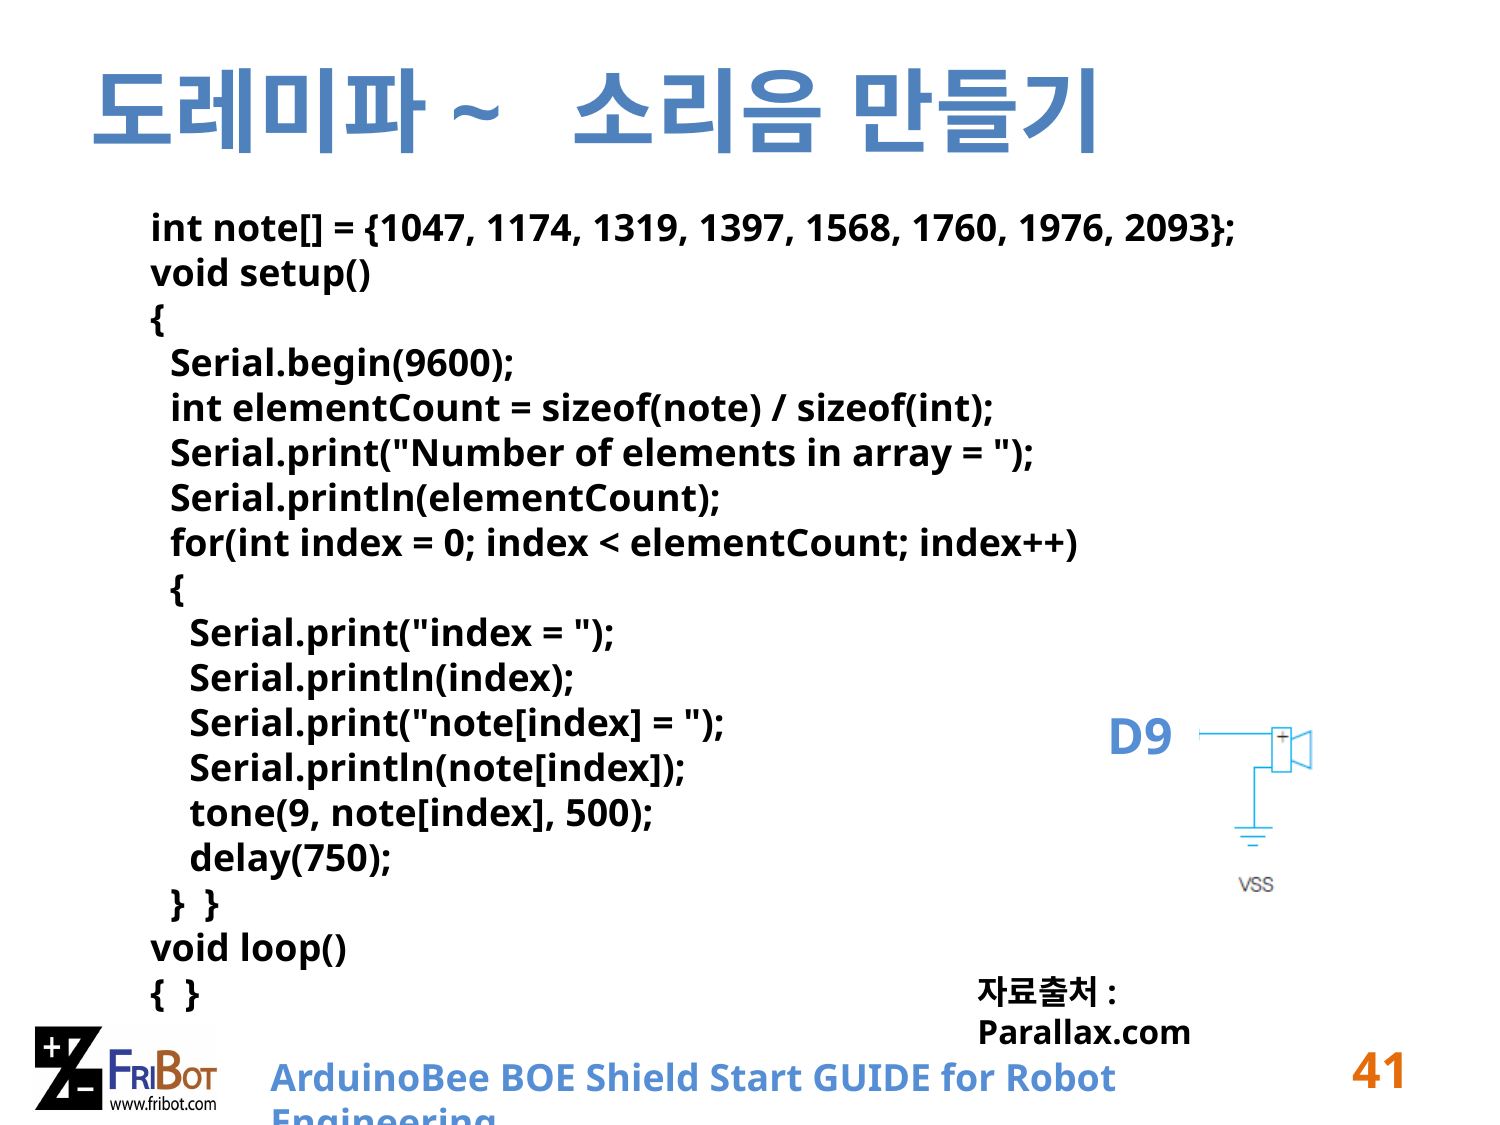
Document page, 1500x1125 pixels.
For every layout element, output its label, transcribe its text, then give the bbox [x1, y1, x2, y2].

text_box int note[] = {1047, 1174, 1319, 1397, 1568, 1760, 1976, 2093}; void setup() { Serial.begin(9600); int elementCount = sizeof(note) / sizeof(int); Serial.print("Number of elements in array = "); Serial.println(elementCount); for(int index = 0; index < elementCount; index++) { Serial.print("index = "); Serial.println(index); Serial.print("note[index] = "); Serial.println(note[index]); tone(9, note[index], 500); delay(750); } } void loop() { } [135, 196, 1317, 1021]
title 도레미파~ 소리음 만들기 [75, 45, 1425, 173]
picture [34, 1025, 218, 1111]
picture [1092, 692, 1373, 917]
slide_number 41 [1074, 1042, 1425, 1103]
text_box 자료출처: Parallax.com [962, 964, 1353, 1059]
